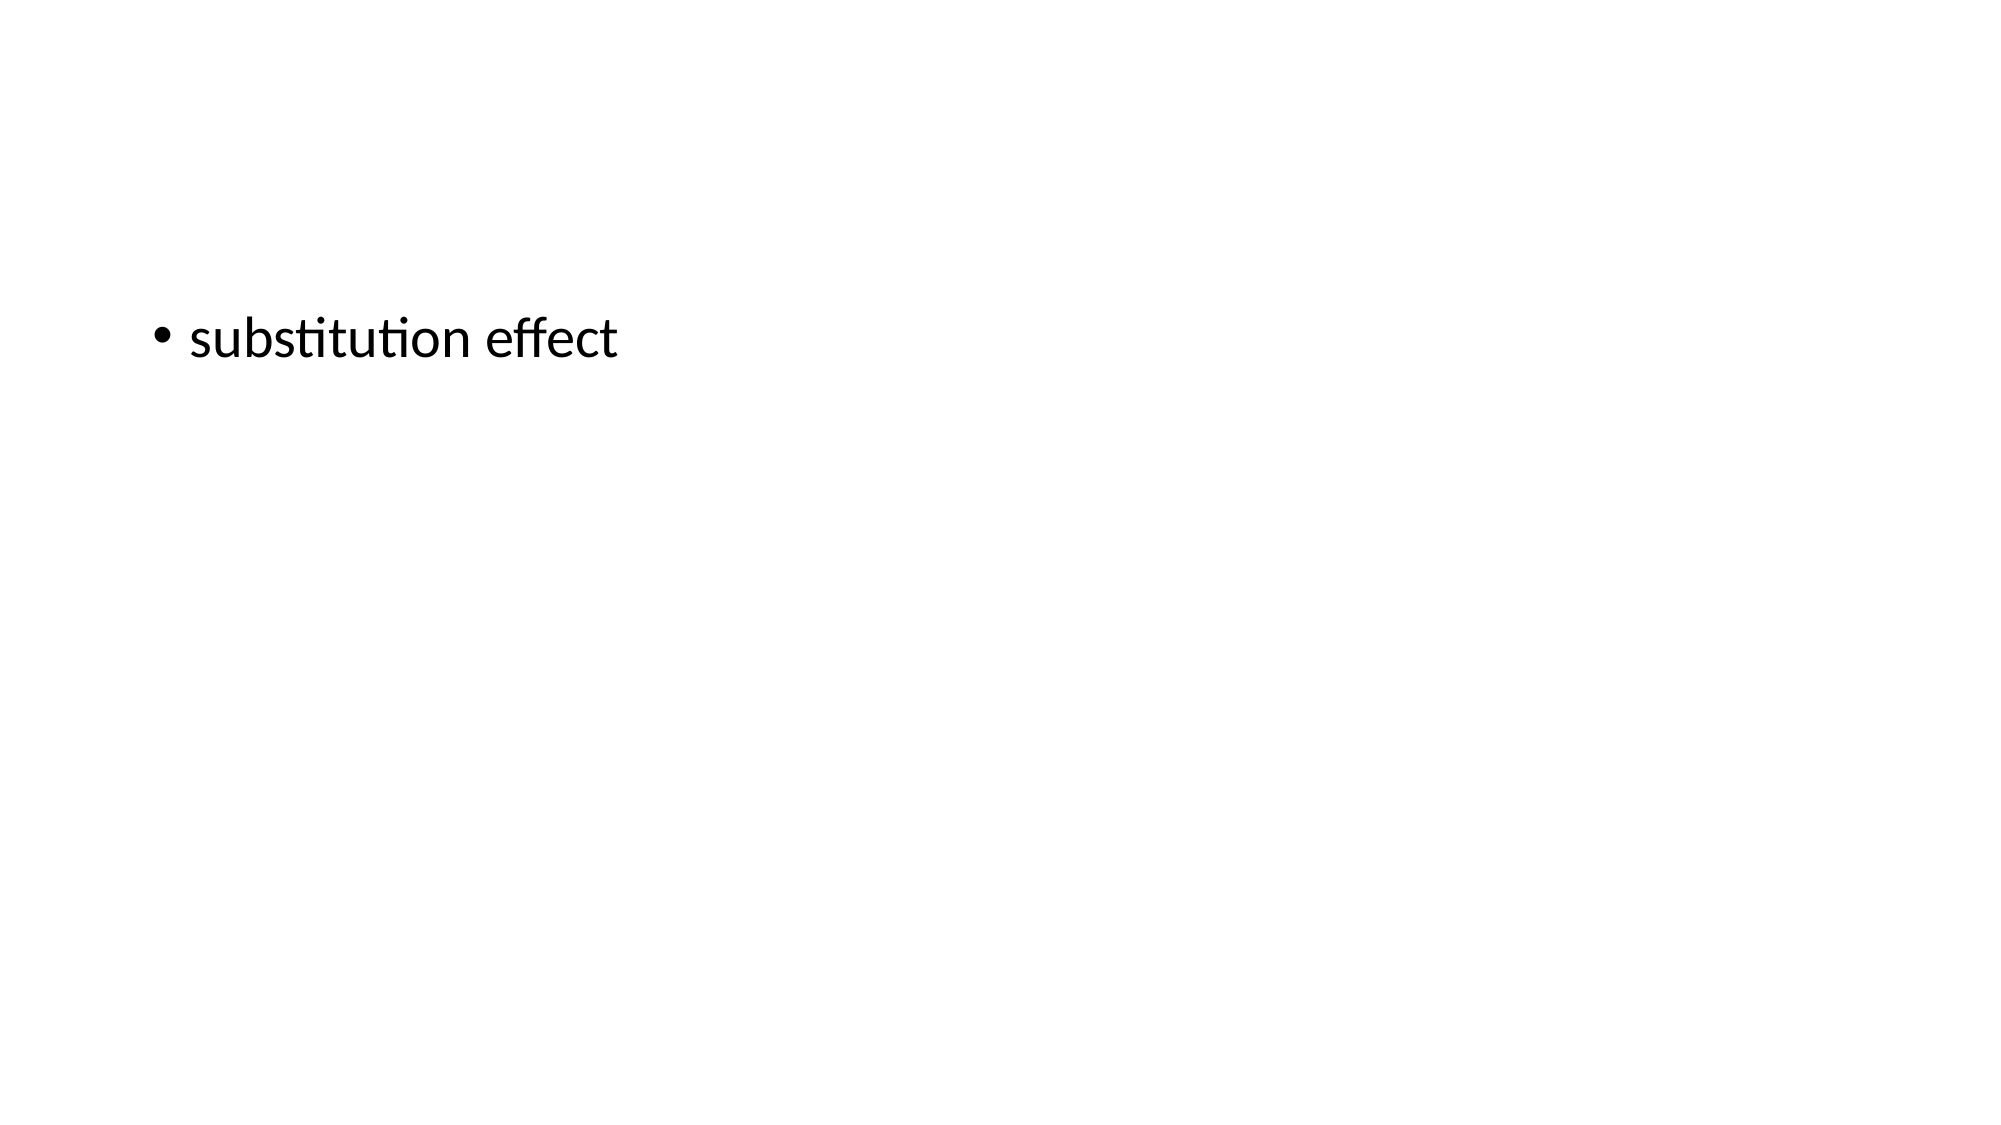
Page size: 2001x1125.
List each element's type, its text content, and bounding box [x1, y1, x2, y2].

list substitution effect [137, 299, 1863, 1014]
